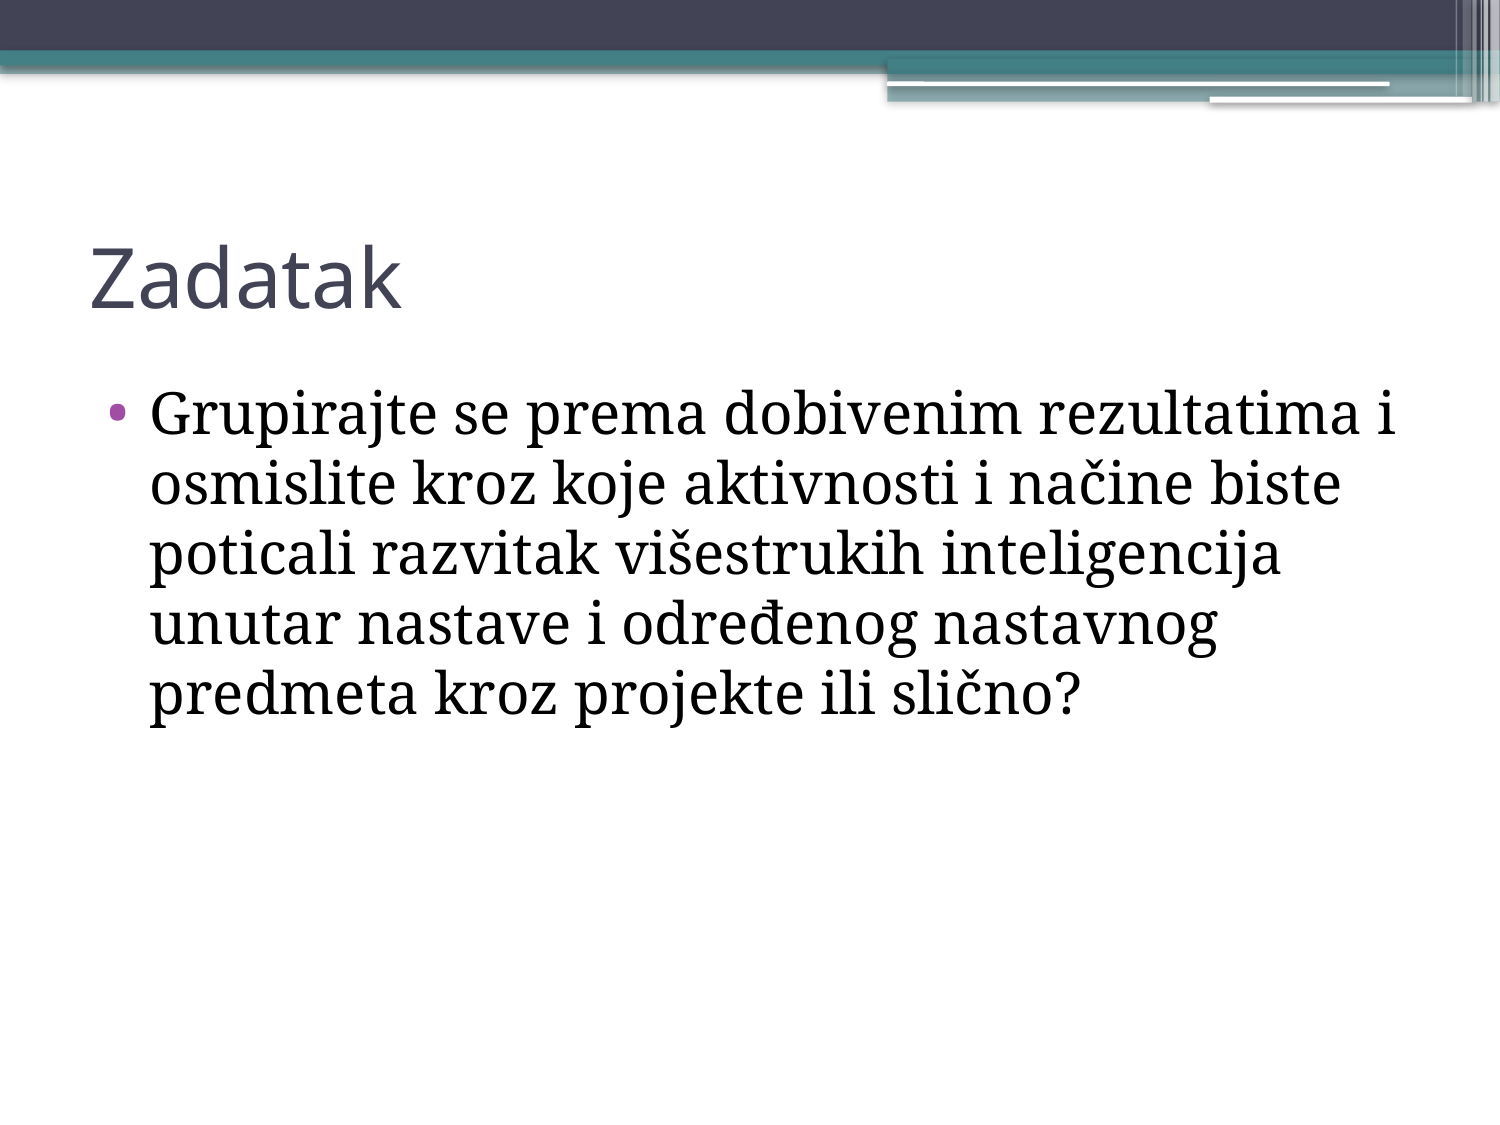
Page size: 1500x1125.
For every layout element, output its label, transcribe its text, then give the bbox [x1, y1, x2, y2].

title Zadatak [75, 187, 1425, 363]
list Grupirajte se prema dobivenim rezultatima i osmislite kroz koje aktivnosti i načine biste poticali razvitak višestrukih inteligencija unutar nastave i određenog nastavnog predmeta kroz projekte ili slično? [75, 368, 1425, 1079]
